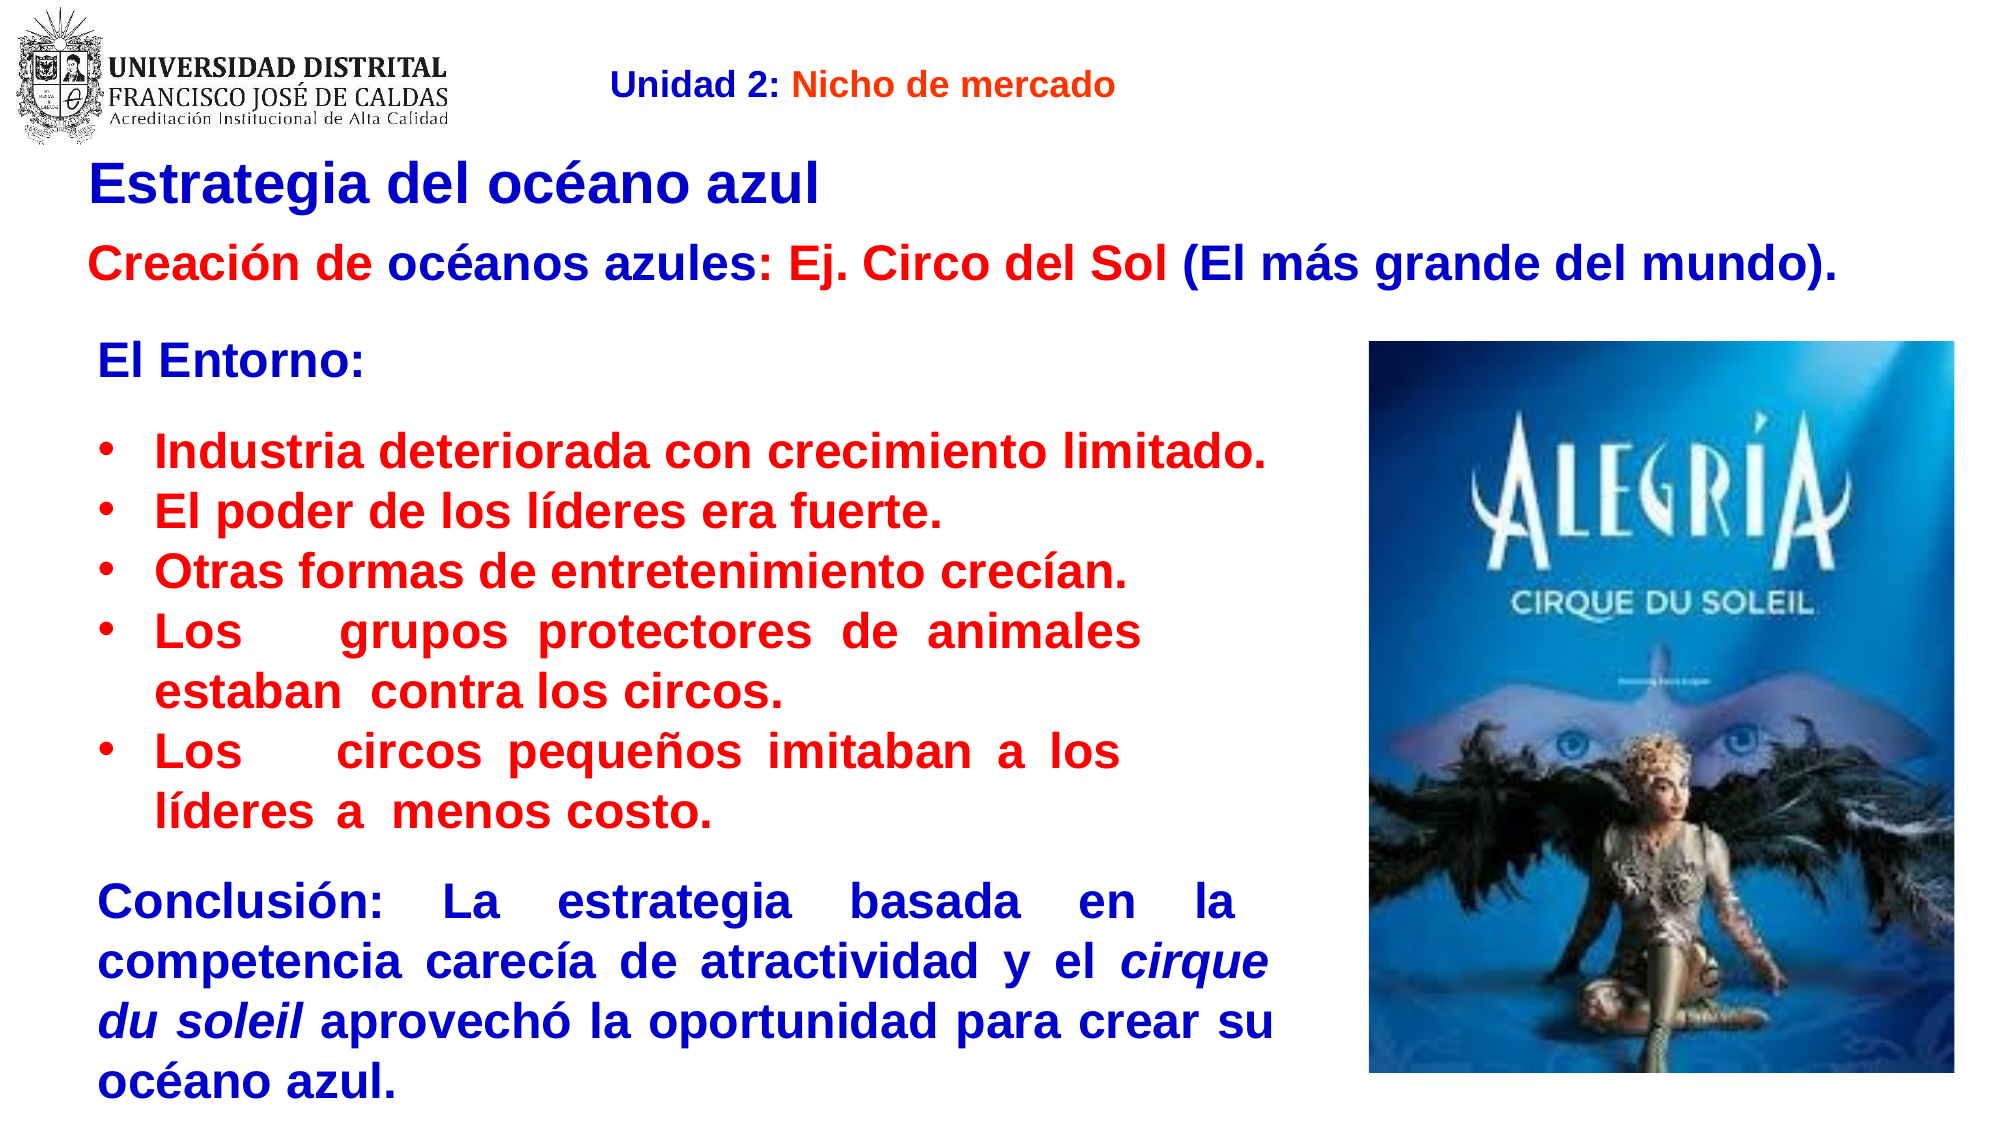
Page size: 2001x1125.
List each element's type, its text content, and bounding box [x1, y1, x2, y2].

text_box Unidad 2: Nicho de mercado [607, 57, 1119, 105]
text_box [1368, 341, 1955, 1073]
text_box Creación de océanos azules: Ej. Circo del Sol (El más grande del mundo). El Entorno: Industria deteriorada con crecimiento limitado. El poder de los líderes era fuerte. Otras formas de entretenimiento crecían. Los grupos protectores de animales estaban contra los circos. Los circos pequeños imitaban a los líderes a menos costo. Conclusión: La estrategia basada en la competencia carecía de atractividad y el cirque du soleil aprovechó la oportunidad para crear su océano azul. [85, 228, 1840, 1109]
title Estrategia del océano azul [85, 142, 824, 228]
text_box [16, 7, 449, 145]
